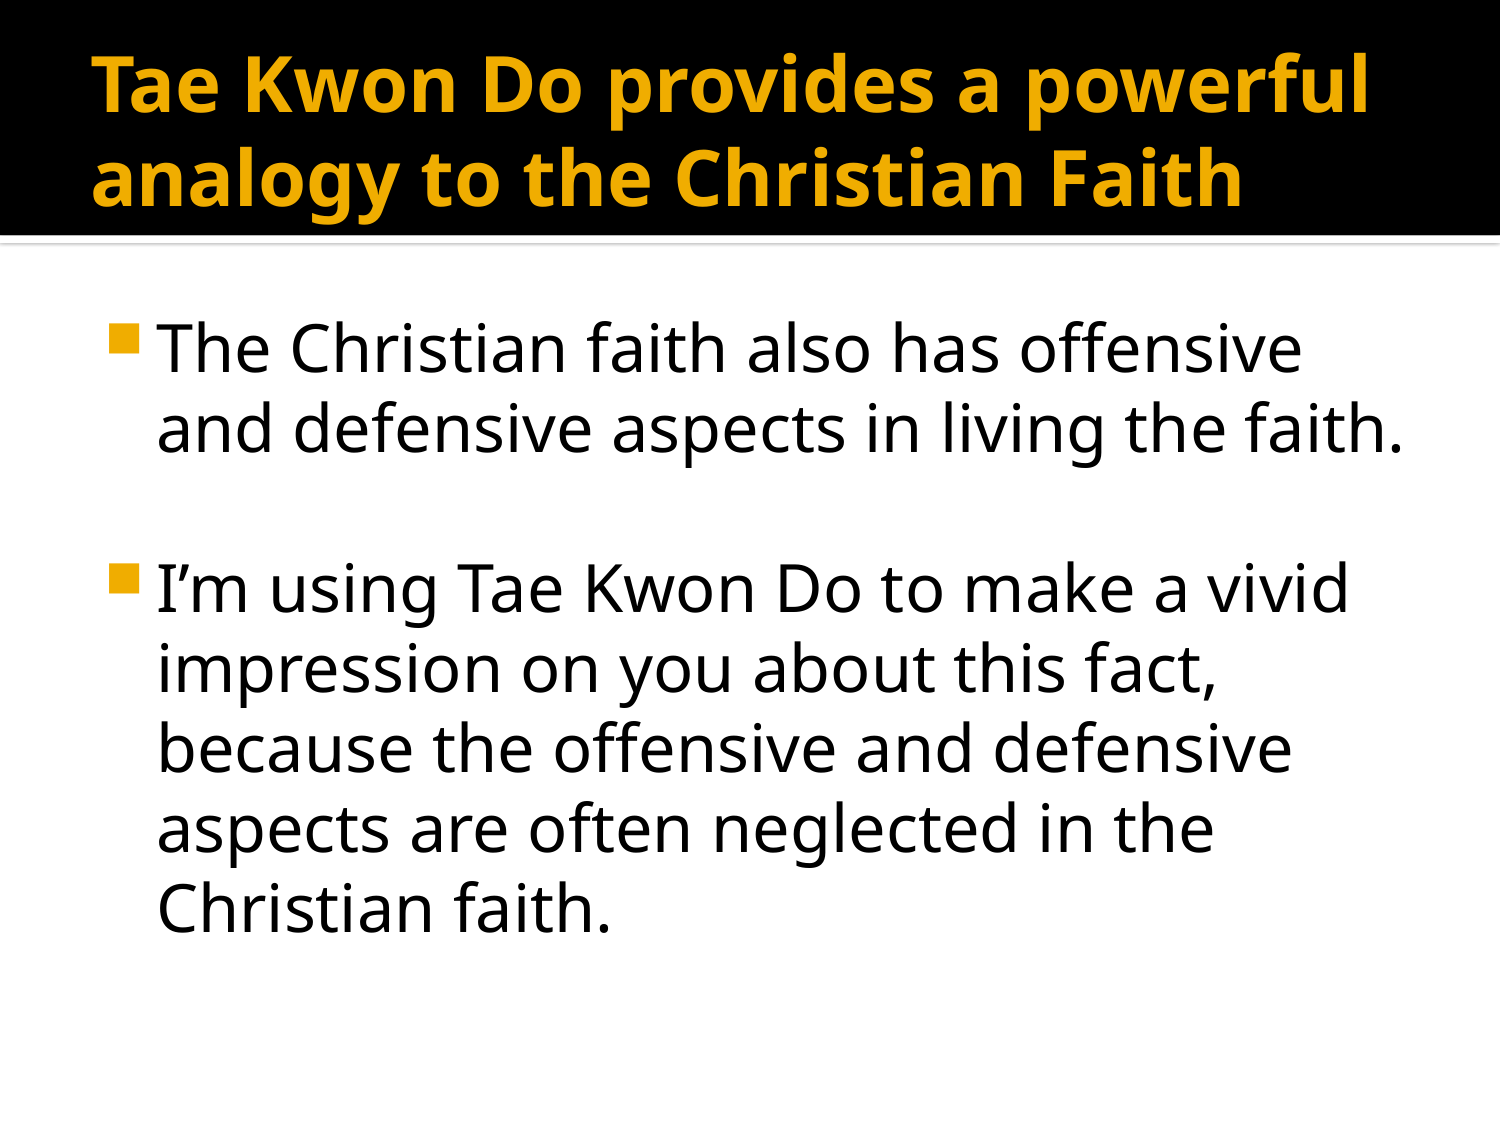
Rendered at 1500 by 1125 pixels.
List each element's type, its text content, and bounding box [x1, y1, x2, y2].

list The Christian faith also has offensive and defensive aspects in living the faith. I’m using Tae Kwon Do to make a vivid impression on you about this fact, because the offensive and defensive aspects are often neglected in the Christian faith. [75, 291, 1425, 1050]
title Tae Kwon Do provides a powerful analogy to the Christian Faith [75, 25, 1425, 231]
